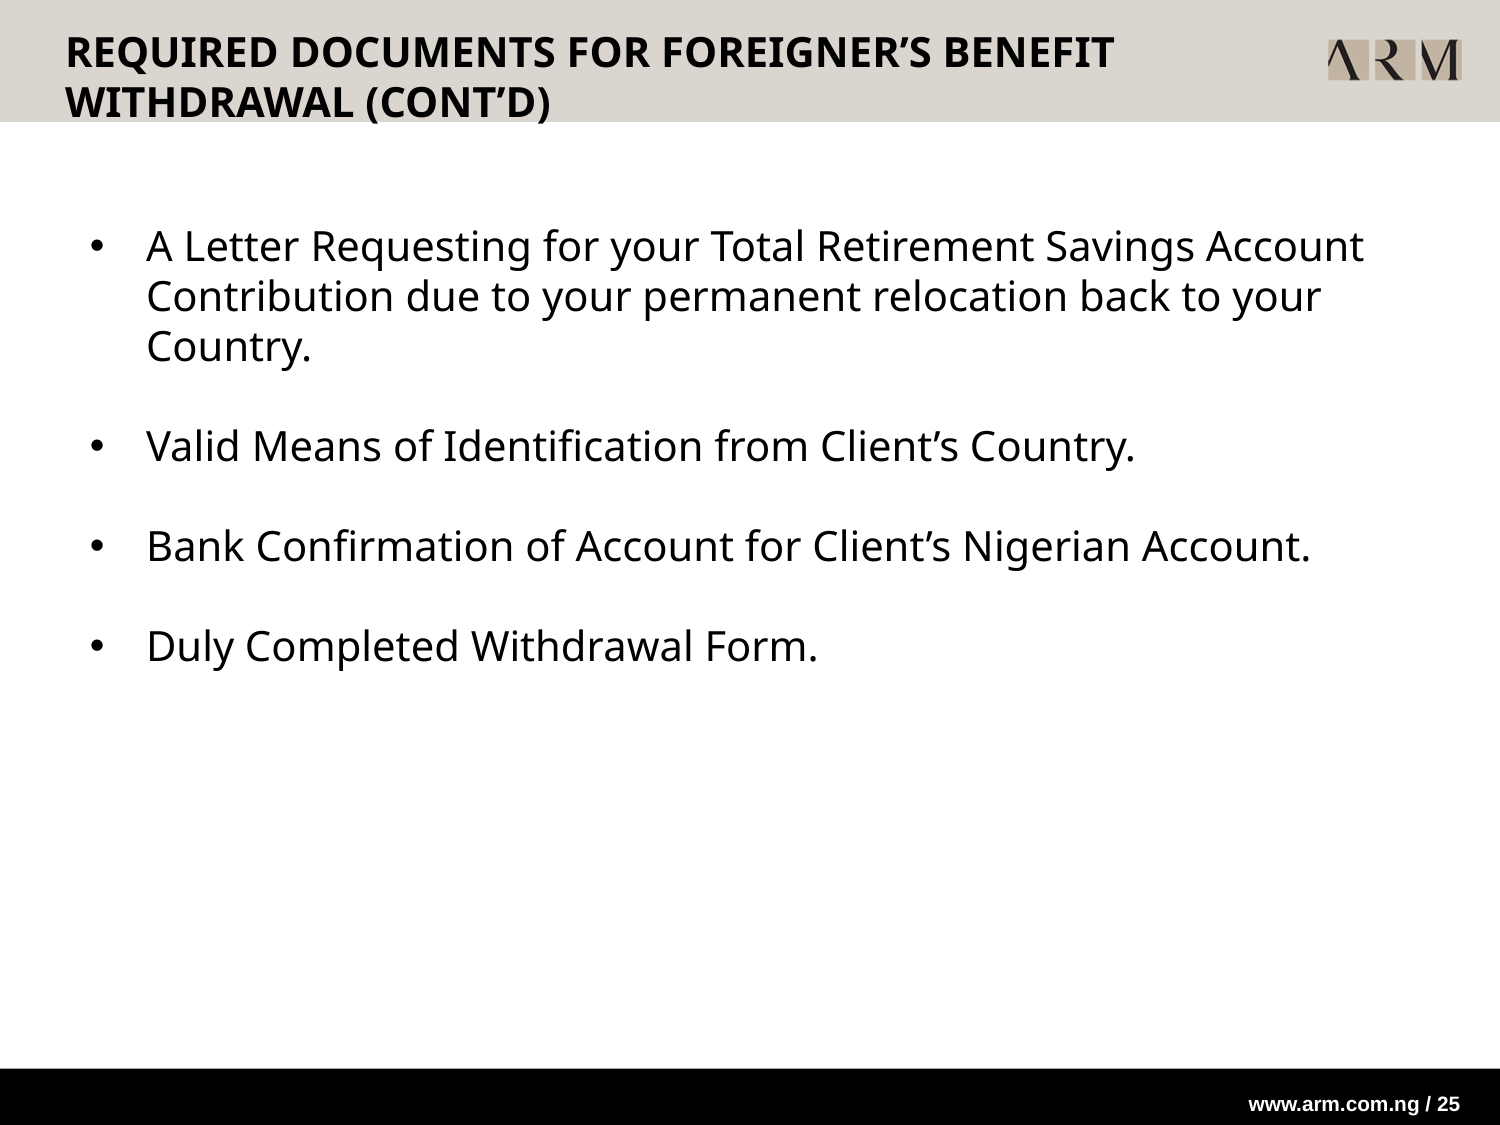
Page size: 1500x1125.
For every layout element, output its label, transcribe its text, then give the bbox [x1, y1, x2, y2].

title REQUIRED DOCUMENTS FOR FOREIGNER’S BENEFIT WITHDRAWAL (CONT’D) [49, 87, 1313, 126]
picture [0, 0, 1500, 122]
slide_number www.arm.com.ng / 25 [1124, 1083, 1476, 1125]
text_box A Letter Requesting for your Total Retirement Savings Account Contribution due to your permanent relocation back to your Country. Valid Means of Identification from Client’s Country. Bank Confirmation of Account for Client’s Nigerian Account. Duly Completed Withdrawal Form. [74, 212, 1413, 728]
